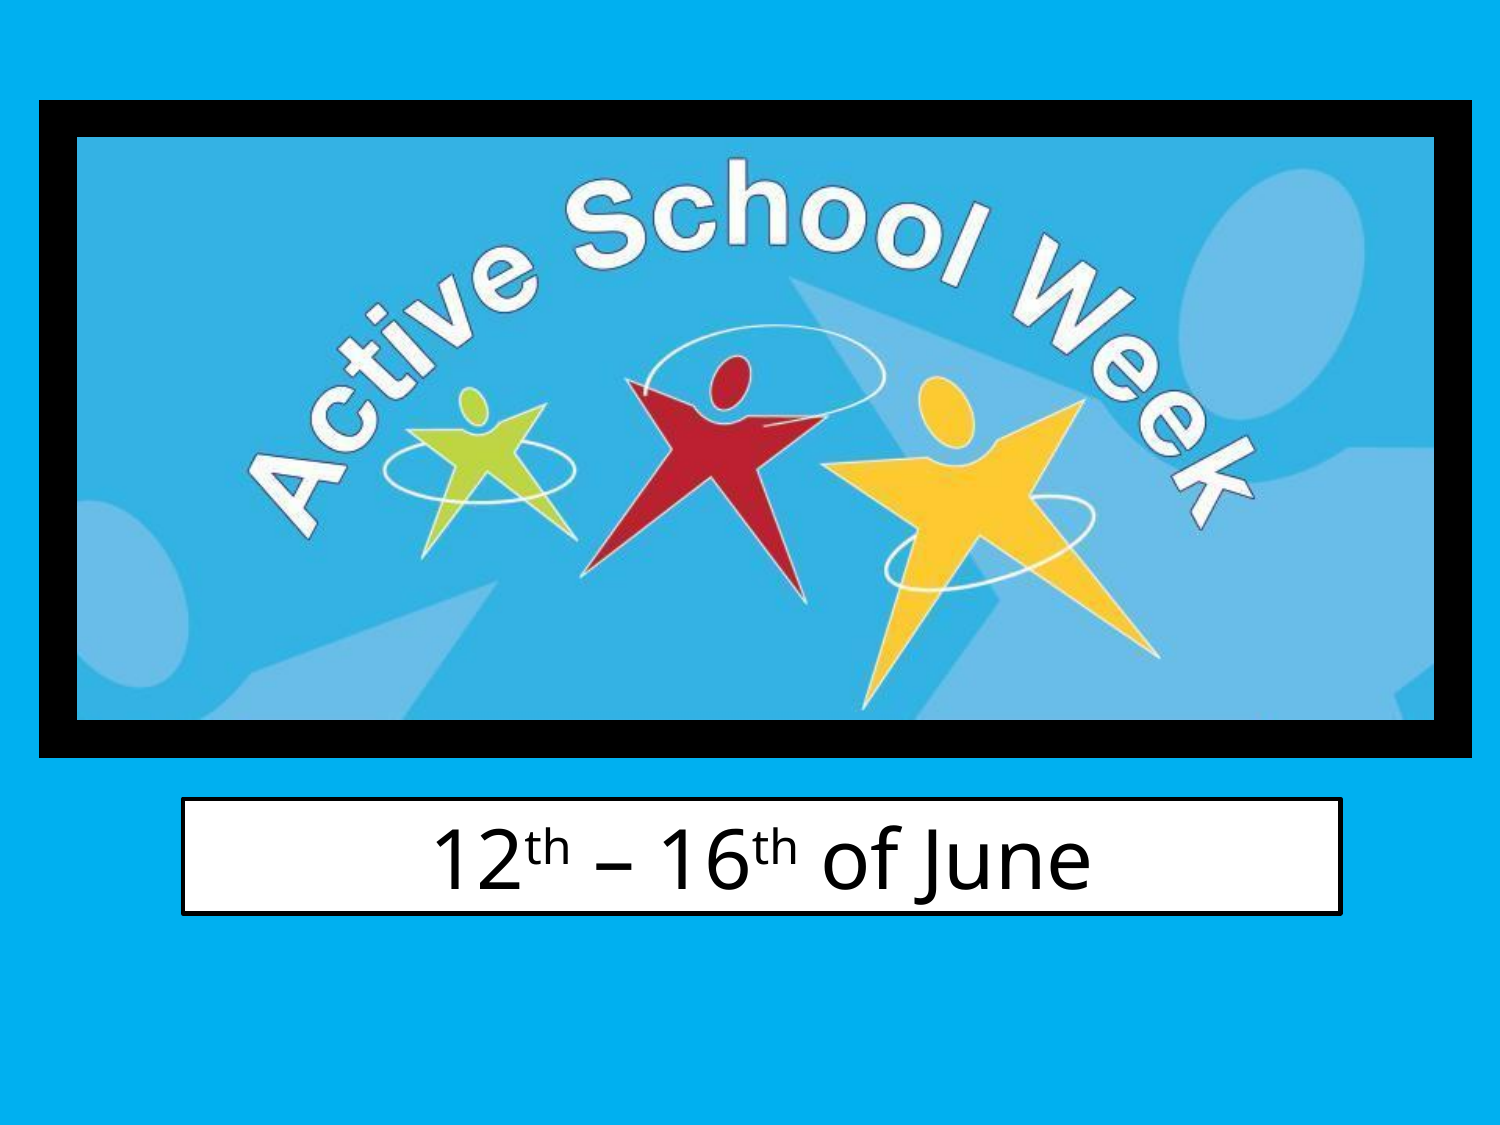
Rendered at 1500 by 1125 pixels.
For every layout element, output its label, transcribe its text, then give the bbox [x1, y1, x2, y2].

picture [76, 136, 1435, 721]
text_box 12th – 16th of June [181, 797, 1343, 916]
